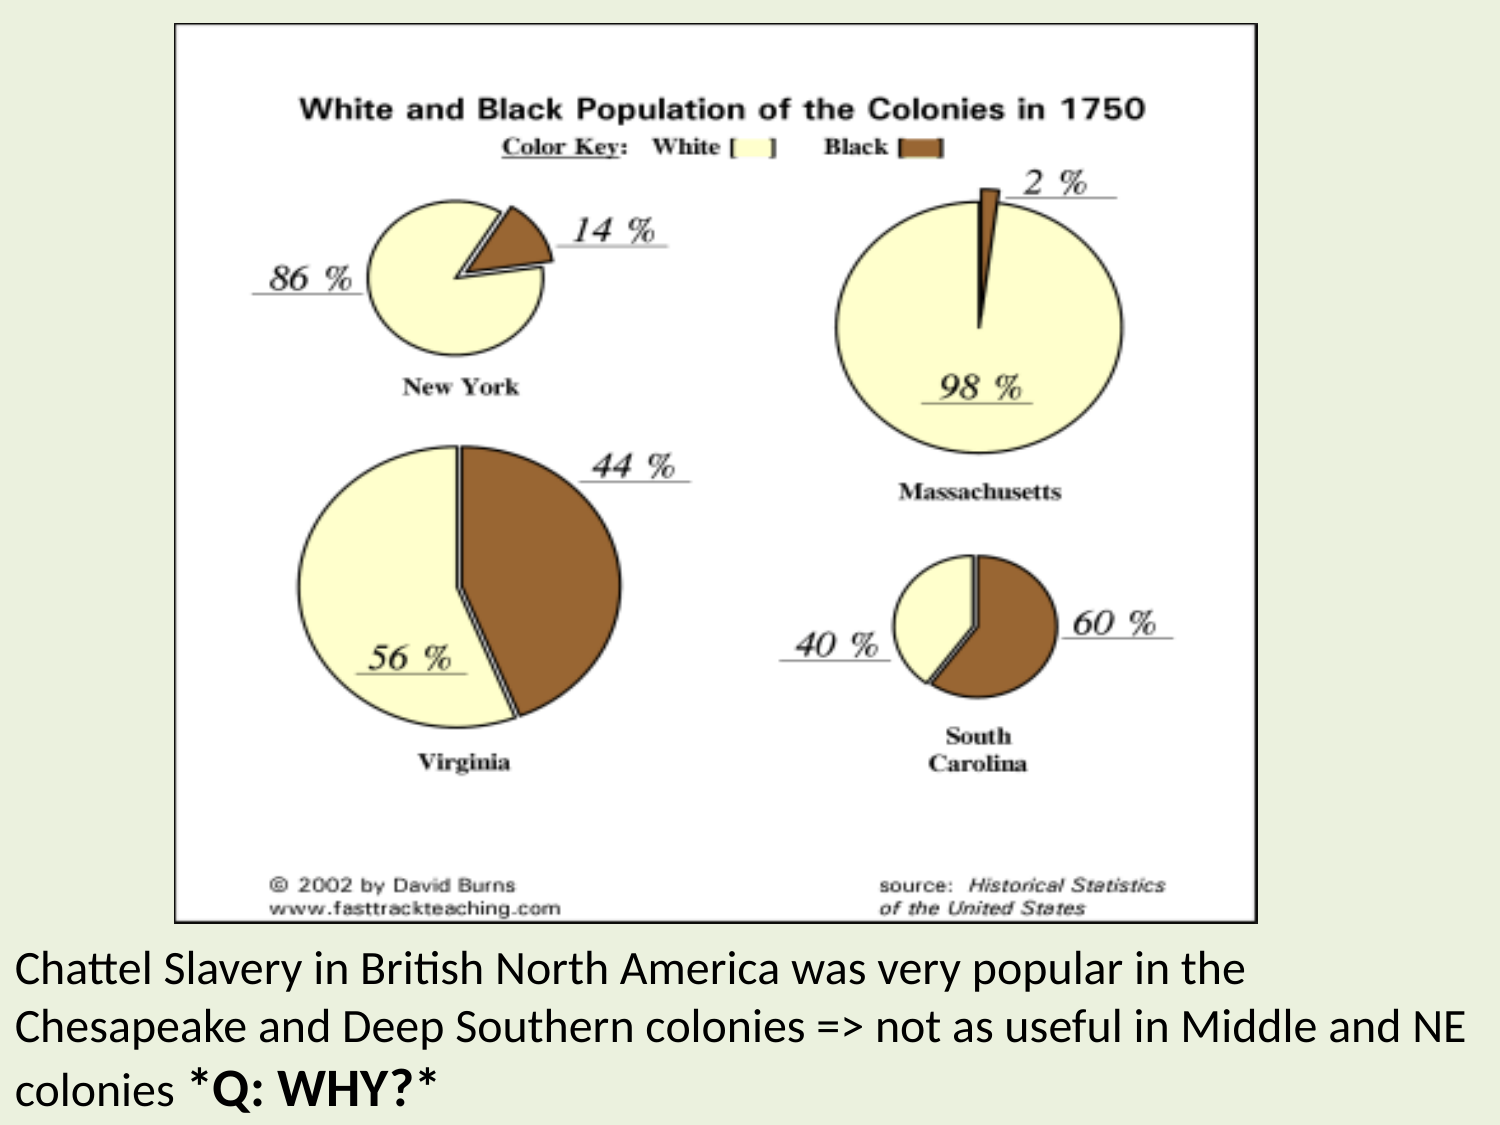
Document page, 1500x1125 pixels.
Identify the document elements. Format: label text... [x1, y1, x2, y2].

text_box Chattel Slavery in British North America was very popular in the Chesapeake and Deep Southern colonies => not as useful in Middle and NE colonies *Q: WHY?* [0, 929, 1500, 1125]
picture [174, 22, 1258, 924]
